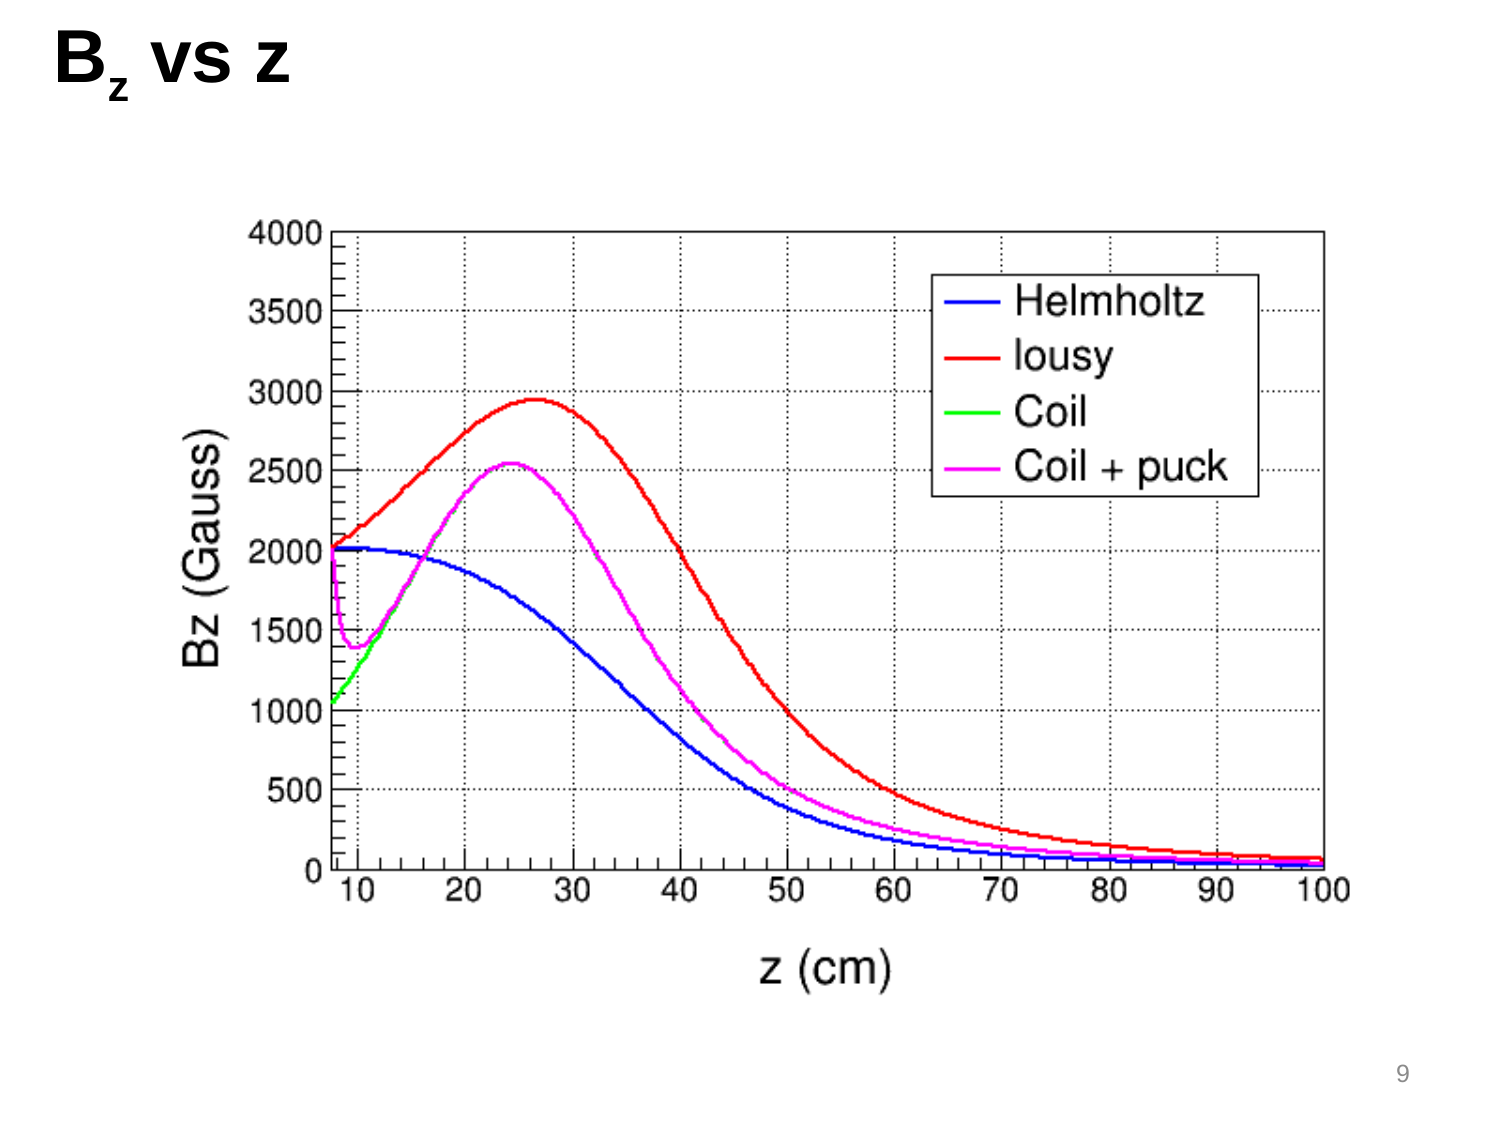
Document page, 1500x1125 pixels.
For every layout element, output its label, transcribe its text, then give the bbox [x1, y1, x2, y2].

slide_number 9 [1074, 1042, 1425, 1103]
picture [148, 142, 1455, 1029]
text_box Bz vs z [38, 0, 1500, 144]
